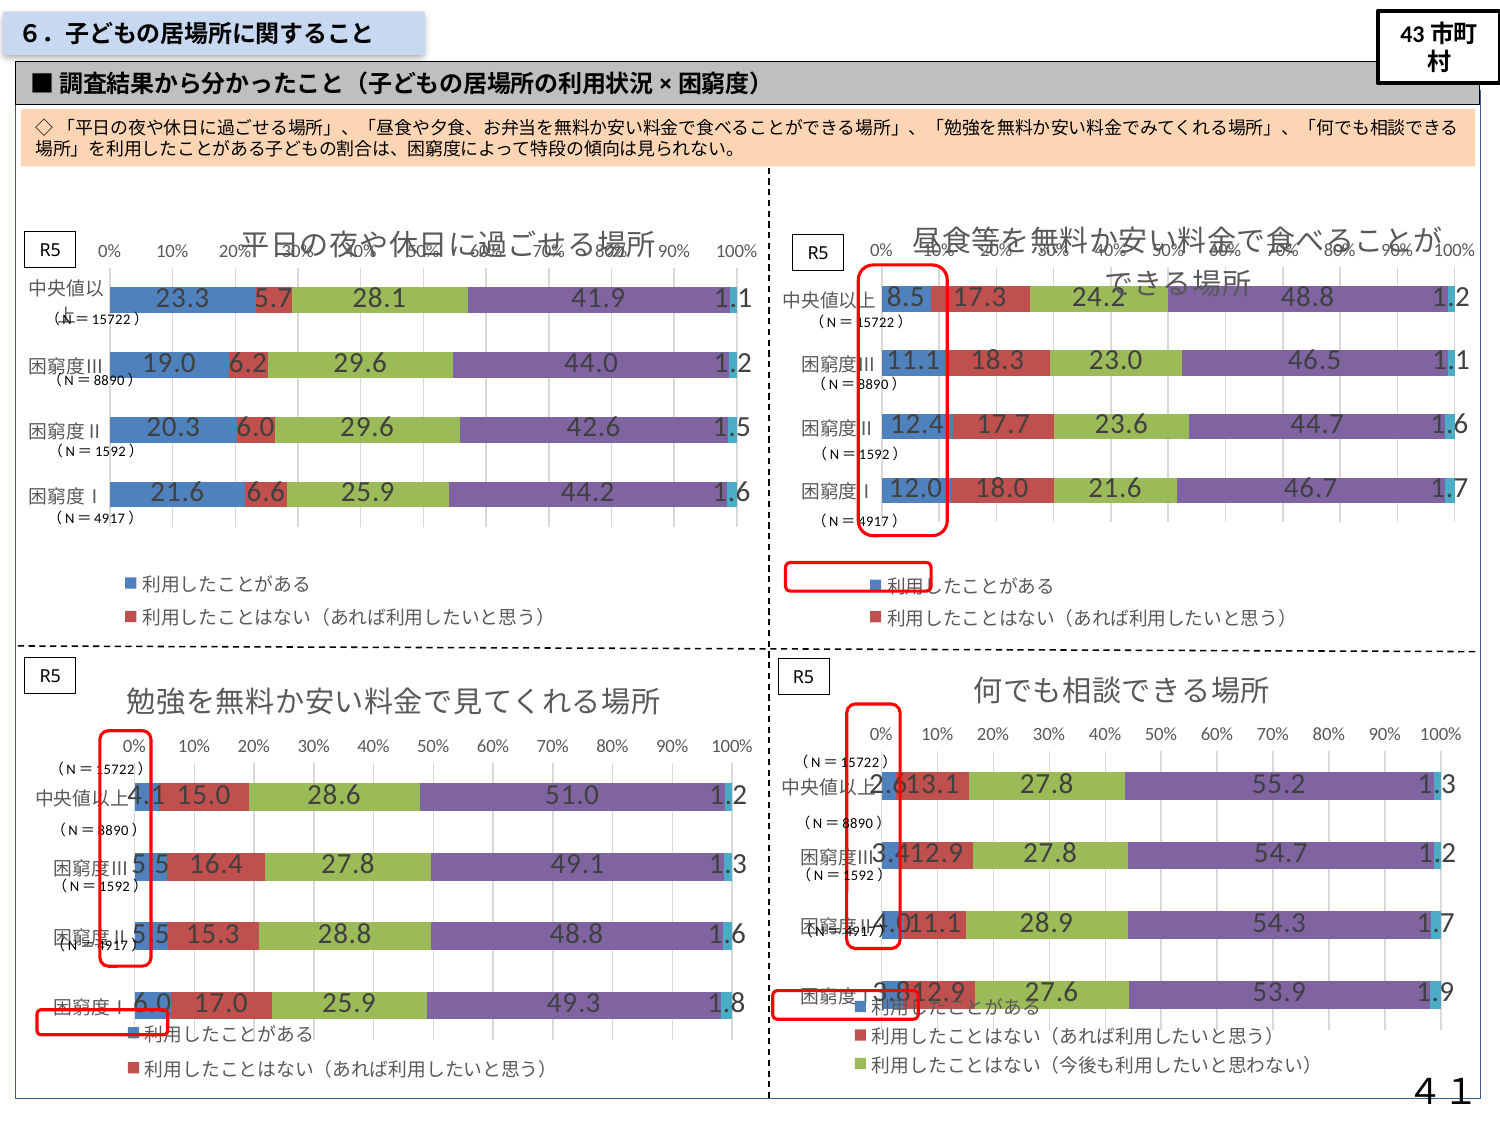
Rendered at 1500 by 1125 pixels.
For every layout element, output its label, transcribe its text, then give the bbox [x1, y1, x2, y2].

chart [19, 162, 1481, 1099]
text_box ６．子どもの居場所に関すること [3, 11, 426, 55]
text_box [774, 1097, 1250, 1101]
text_box 43市町村 [1376, 9, 1500, 85]
text_box [13, 88, 1482, 647]
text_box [17, 645, 762, 652]
text_box ◇「平日の夜や休日に過ごせる場所」、「昼食や夕食、お弁当を無料か安い料金で食べることができる場所」、「勉強を無料か安い料金でみてくれる場所」、「何でも相談できる場所」を利用したことがある子どもの割合は、困窮度によって特段の傾向は見られない。 [20, 108, 1476, 167]
slide_number ４１ [1250, 1068, 1500, 1112]
text_box ■調査結果から分かったこと（子どもの居場所の利用状況×困窮度） [13, 59, 1481, 107]
